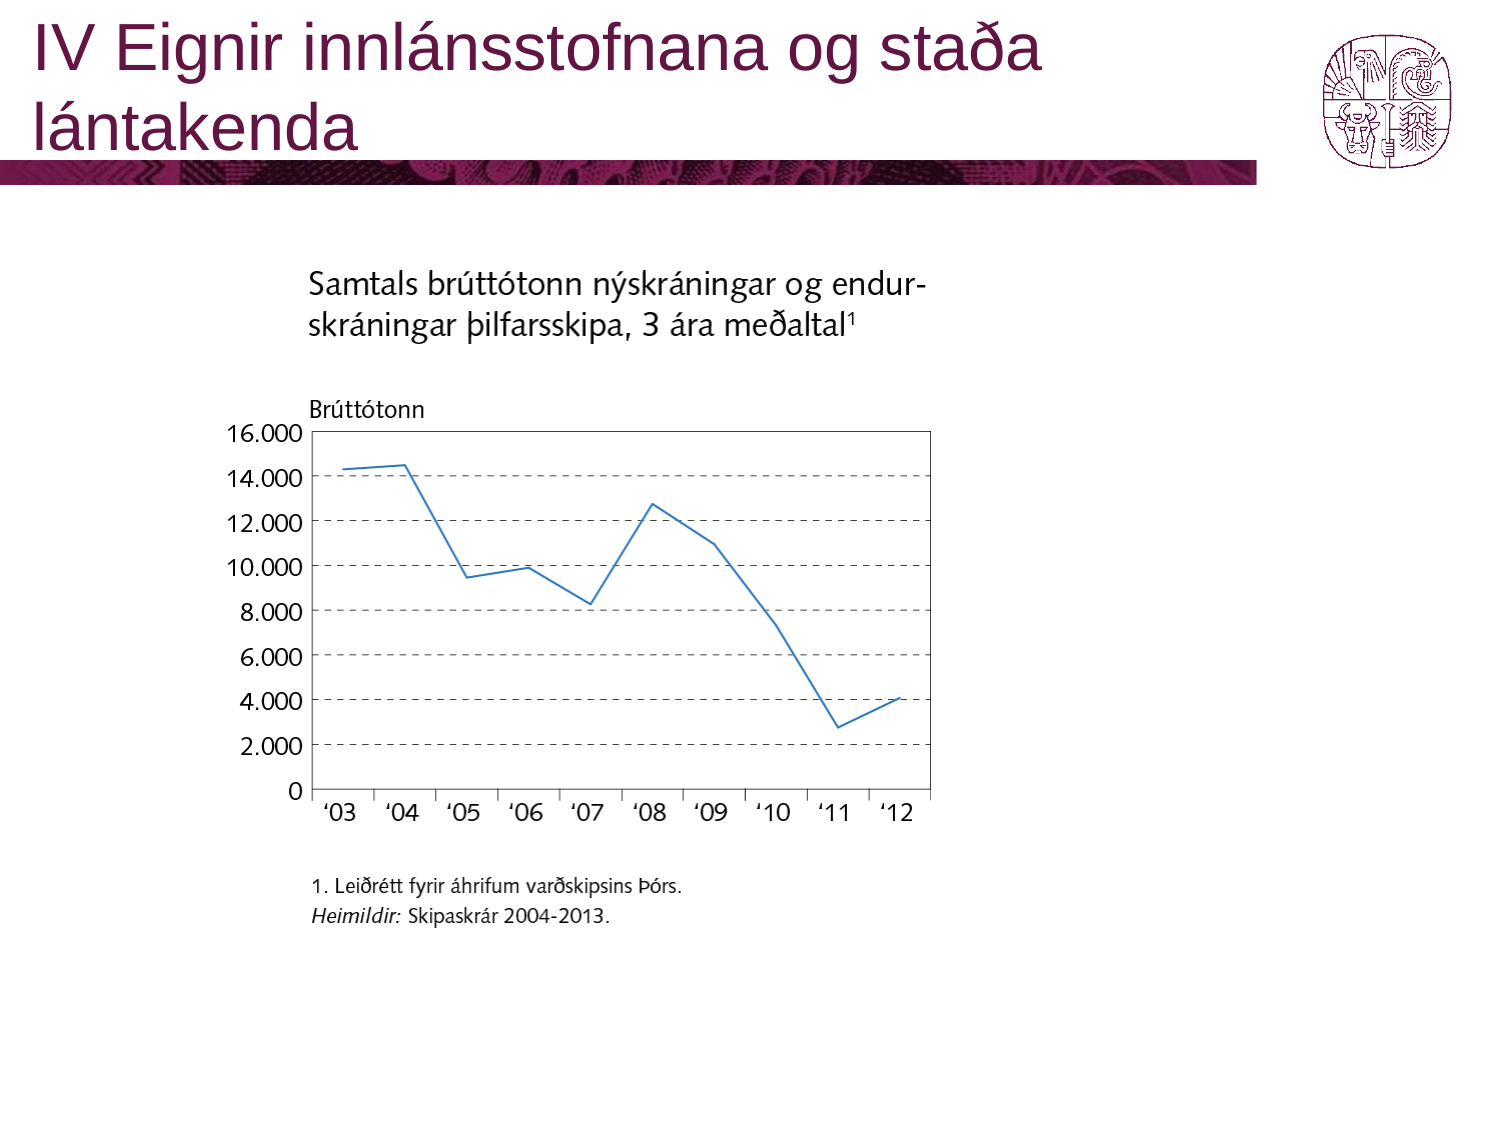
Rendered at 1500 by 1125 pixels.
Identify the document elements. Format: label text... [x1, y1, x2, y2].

picture [226, 266, 931, 929]
title IV Eignir innlánsstofnana og staða lántakenda [17, 19, 1247, 149]
picture [0, 160, 1258, 185]
picture [1316, 31, 1456, 173]
